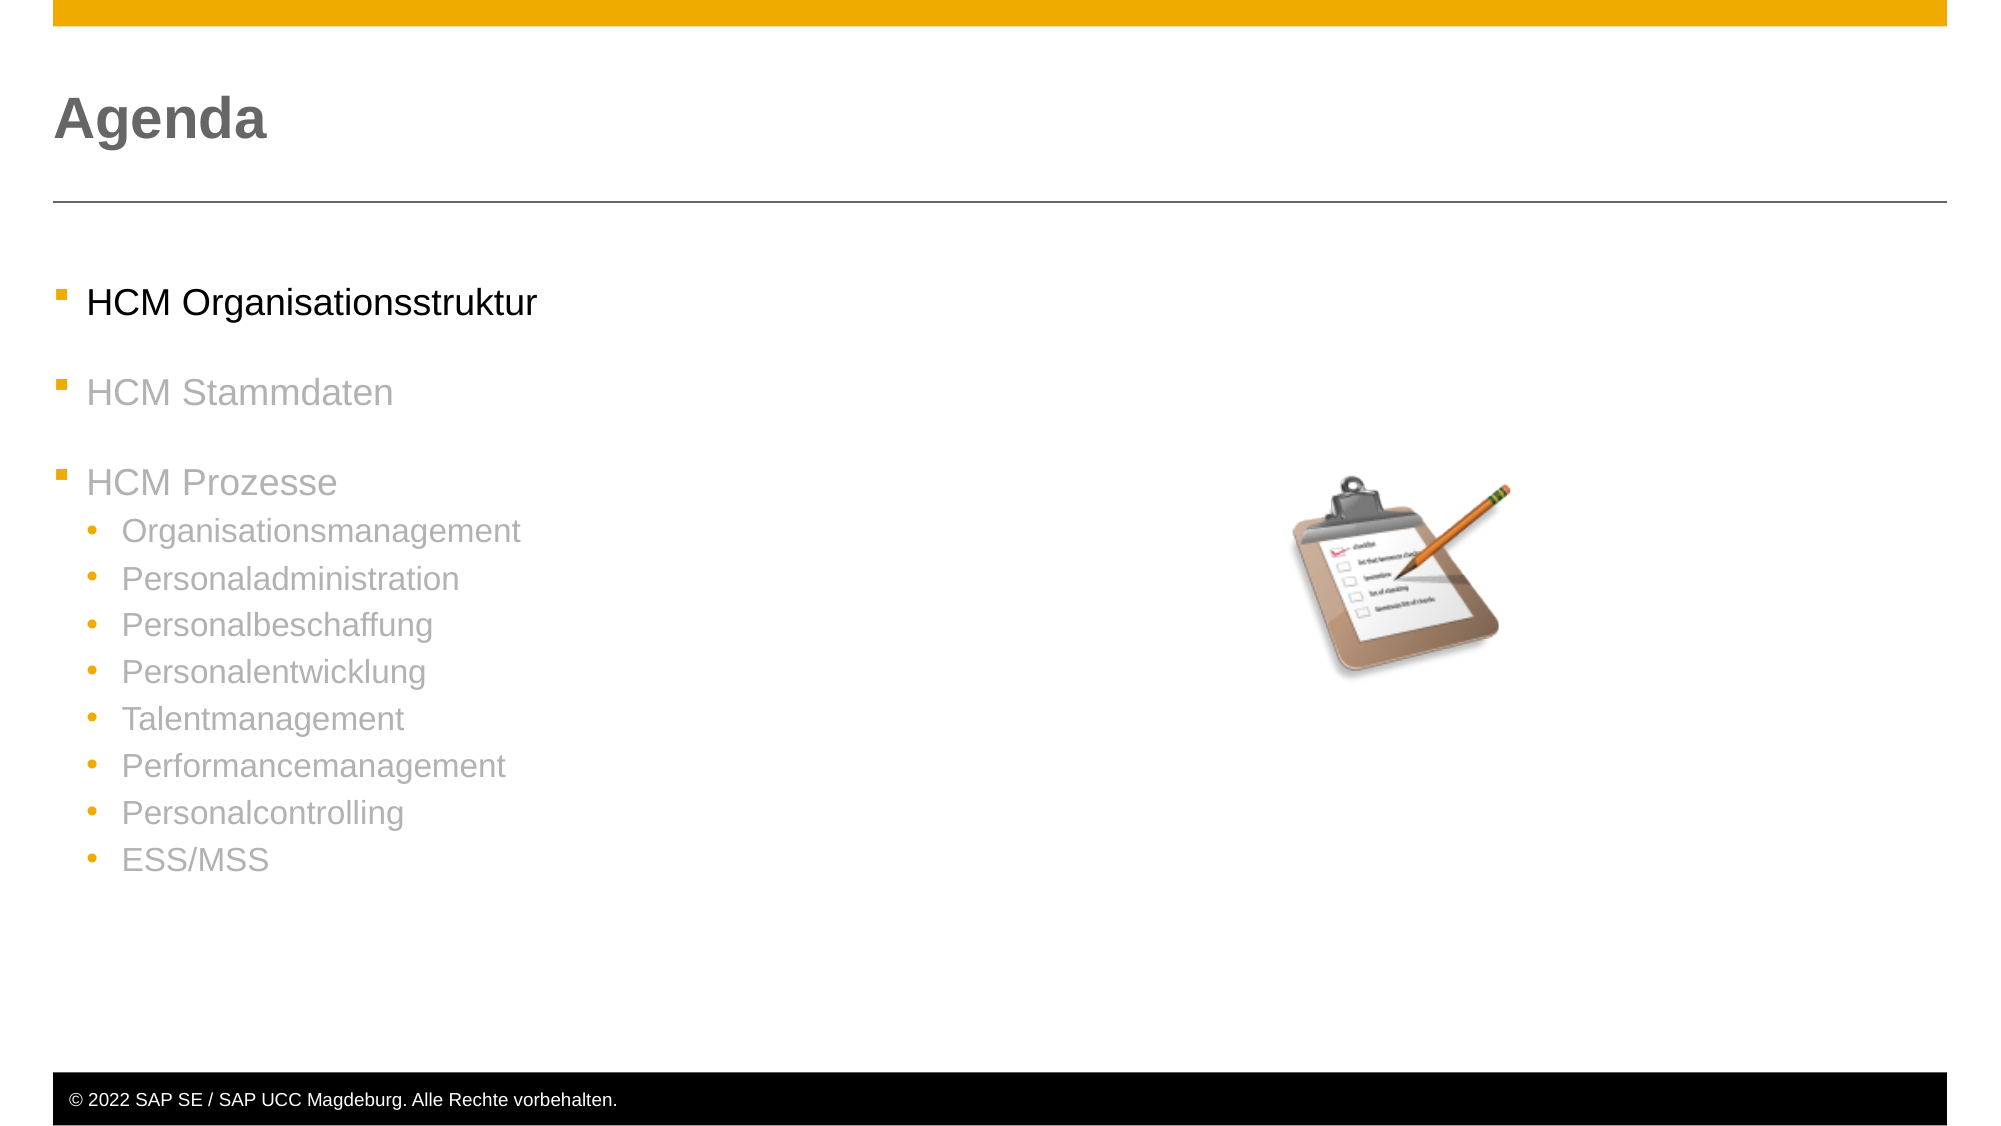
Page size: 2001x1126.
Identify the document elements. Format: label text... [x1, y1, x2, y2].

title Agenda [53, 53, 1947, 178]
picture [1279, 449, 1522, 692]
list HCM Organisationsstruktur HCM Stammdaten HCM Prozesse Organisationsmanagement Personaladministration Personalbeschaffung Personalentwicklung Talentmanagement Performancemanagement Personalcontrolling ESS/MSS [53, 277, 1947, 907]
